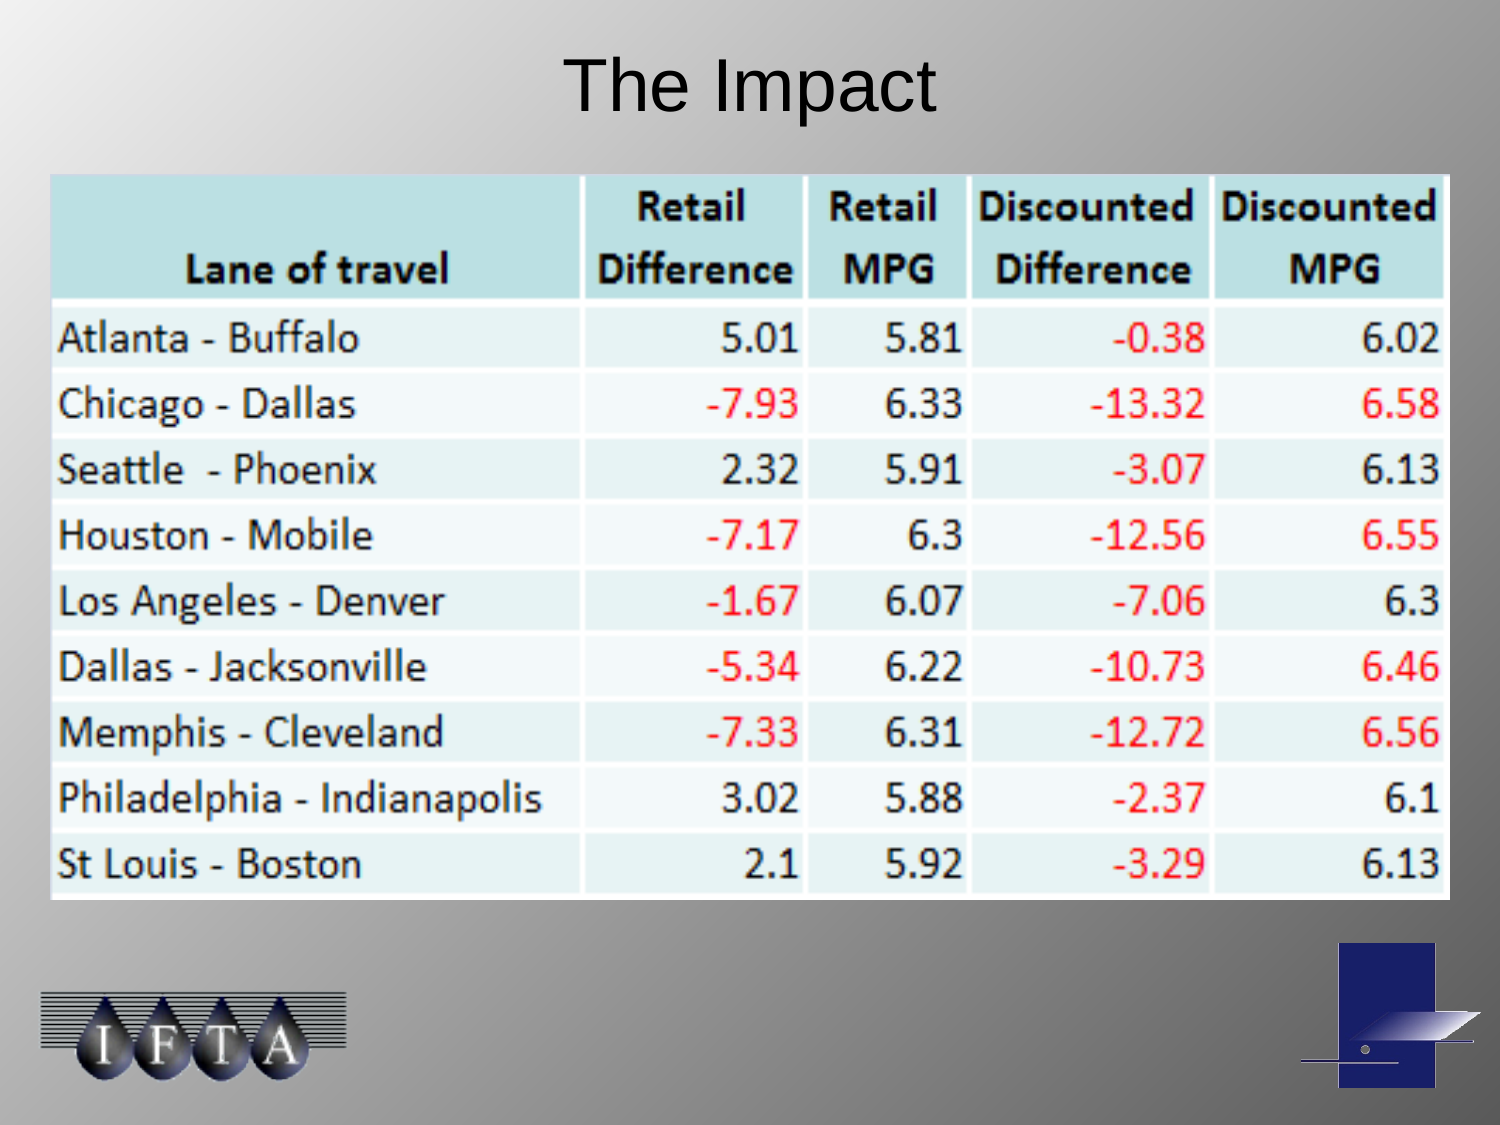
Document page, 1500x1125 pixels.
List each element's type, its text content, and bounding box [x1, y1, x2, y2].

picture [37, 988, 350, 1087]
title The Impact [112, 24, 1388, 138]
picture [49, 174, 1451, 901]
picture [1301, 943, 1500, 1088]
